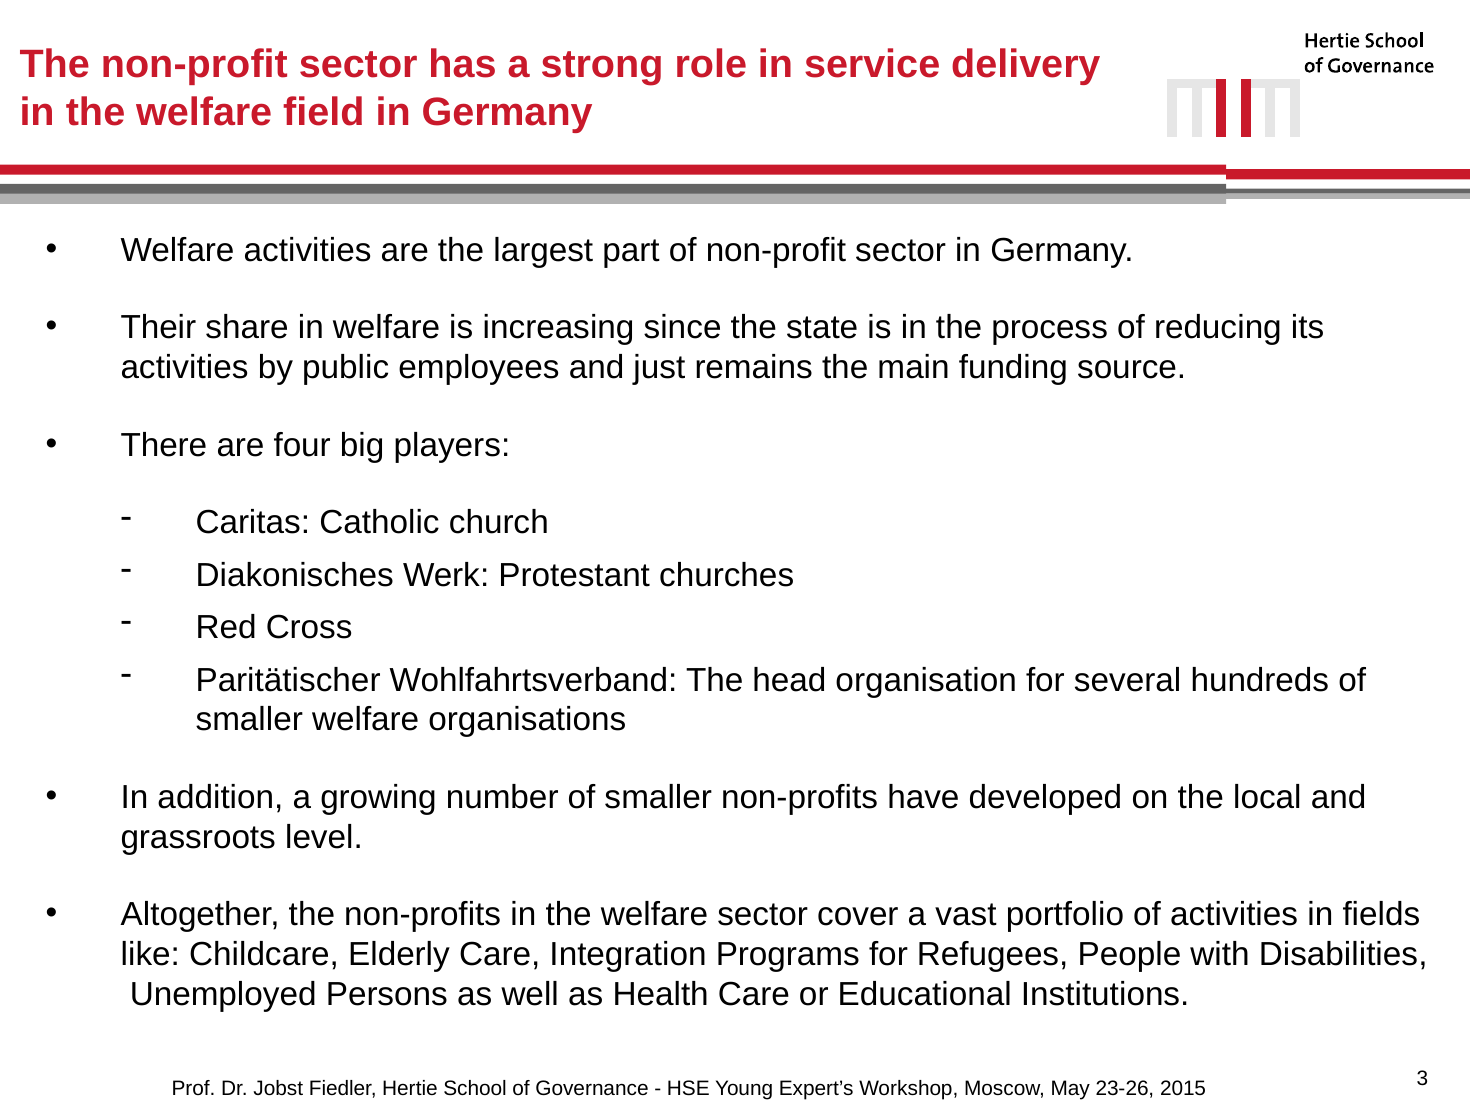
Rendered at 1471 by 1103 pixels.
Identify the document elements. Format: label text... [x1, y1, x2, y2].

slide_number 2 [1401, 1064, 1435, 1090]
text_box Welfare activities are the largest part of non-profit sector in Germany. Their share in welfare is increasing since the state is in the process of reducing its activities by public employees and just remains the main funding source. There are four big players: Caritas: Catholic church Diakonisches Werk: Protestant churches Red Cross Paritätischer Wohlfahrtsverband: The head organisation for several hundreds of smaller welfare organisations In addition, a growing number of smaller non-profits have developed on the local and grassroots level. Altogether, the non-profits in the welfare sector cover a vast portfolio of activities in fields like: Childcare, Elderly Care, Integration Programs for Refugees, People with Disabilities, Unemployed Persons as well as Health Care or Educational Institutions. [45, 228, 1433, 1035]
title The non-profit sector has a strong role in service delivery in the welfare field in Germany [19, 37, 1144, 134]
